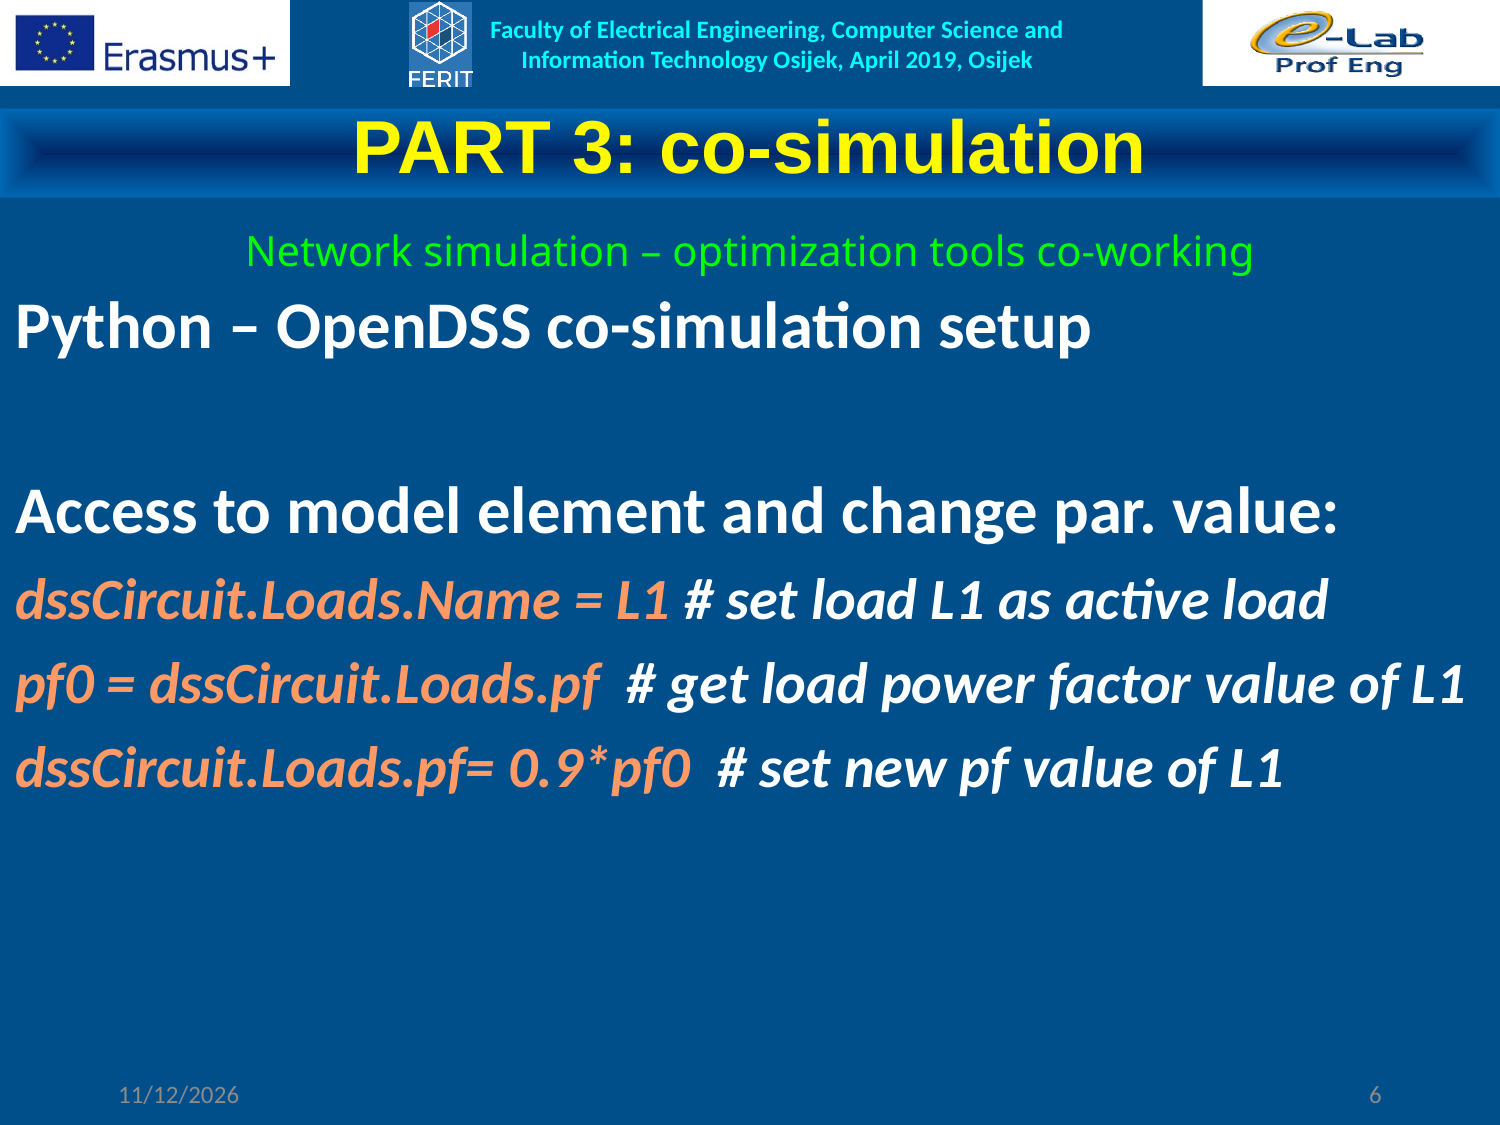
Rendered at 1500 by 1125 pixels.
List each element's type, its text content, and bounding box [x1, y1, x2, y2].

text_box Python – OpenDSS co-simulation setup Access to model element and change par. value: dssCircuit.Loads.Name = L1 # set load L1 as active load pf0 = dssCircuit.Loads.pf # get load power factor value of L1 dssCircuit.Loads.pf= 0.9*pf0 # set new pf value of L1 [0, 283, 1500, 857]
slide_number 6 [1059, 1063, 1397, 1124]
title PART 3: co-simulation [0, 108, 1500, 198]
picture [0, 0, 290, 87]
text_box Network simulation – optimization tools co-working [0, 217, 1500, 283]
text_box Faculty of Electrical Engineering, Computer Science and Information Technology Osijek, April 2019, Osijek [473, 6, 1084, 82]
picture [408, 1, 473, 87]
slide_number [103, 1063, 441, 1124]
text_box [1202, 1, 1500, 86]
picture [1240, 9, 1434, 78]
